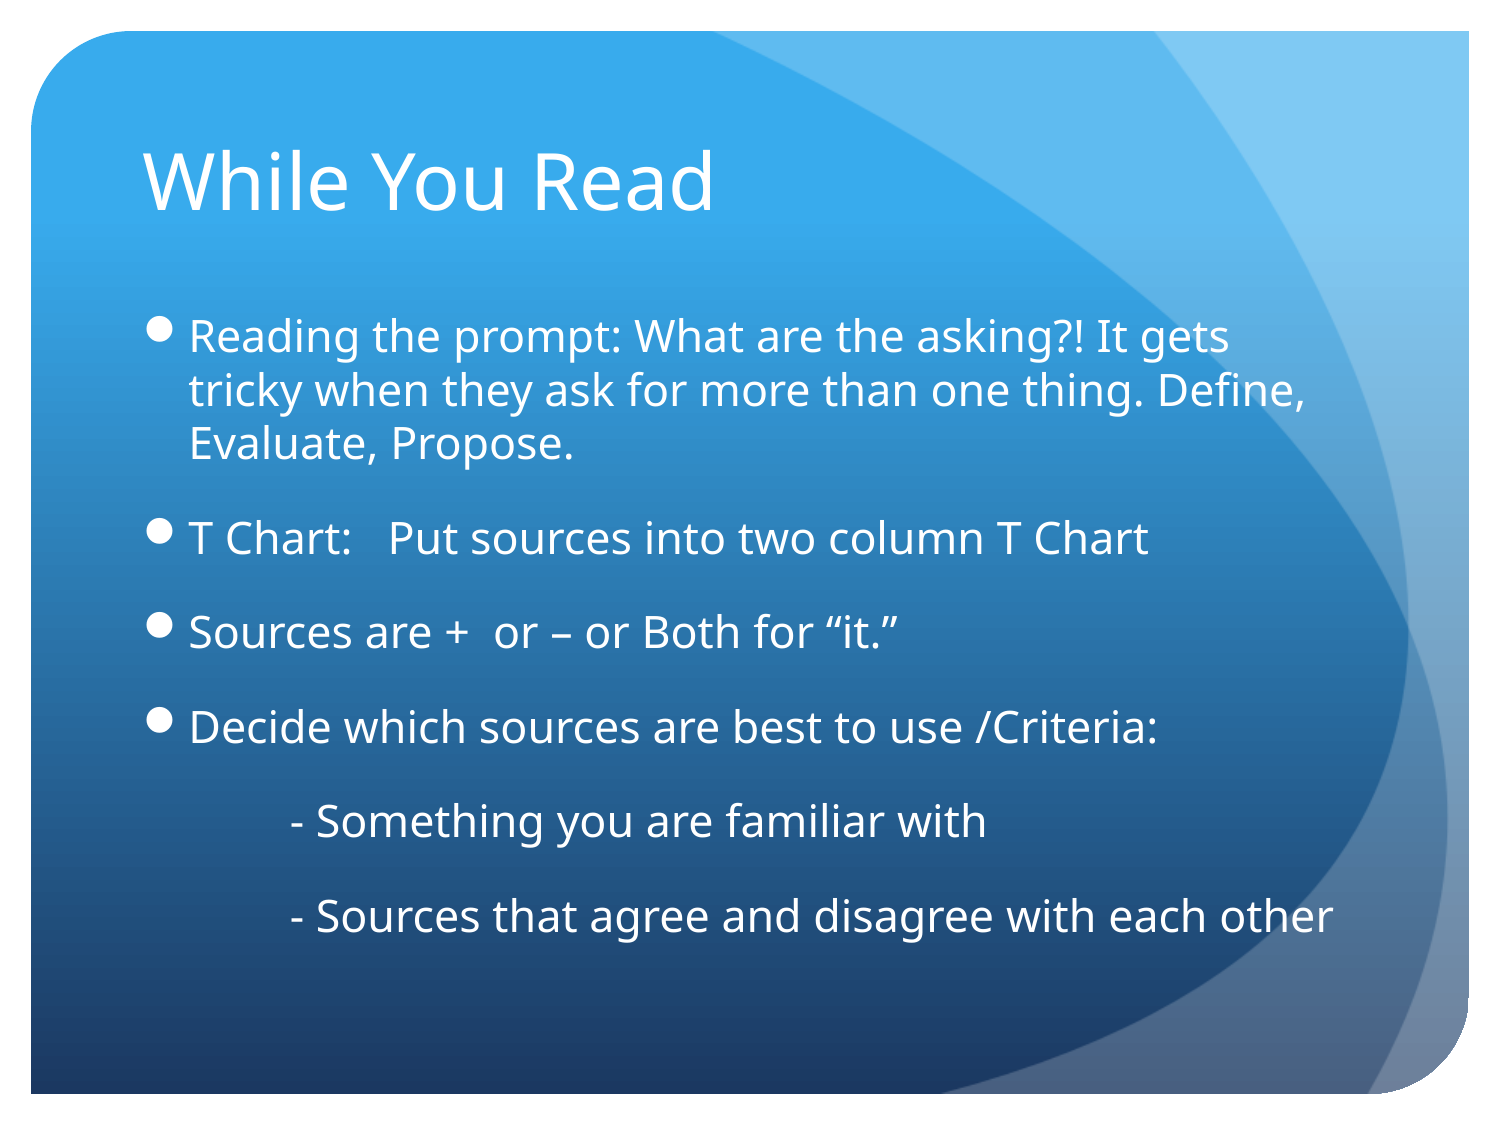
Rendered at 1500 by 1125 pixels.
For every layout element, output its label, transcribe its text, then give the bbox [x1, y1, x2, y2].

title While You Read [127, 62, 1372, 234]
picture [24, 30, 1473, 1094]
list Reading the prompt: What are the asking?! It gets tricky when they ask for more than one thing. Define, Evaluate, Propose. T Chart: Put sources into two column T Chart Sources are + or – or Both for “it.” Decide which sources are best to use /Criteria: - Something you are familiar with - Sources that agree and disagree with each other [127, 299, 1372, 991]
